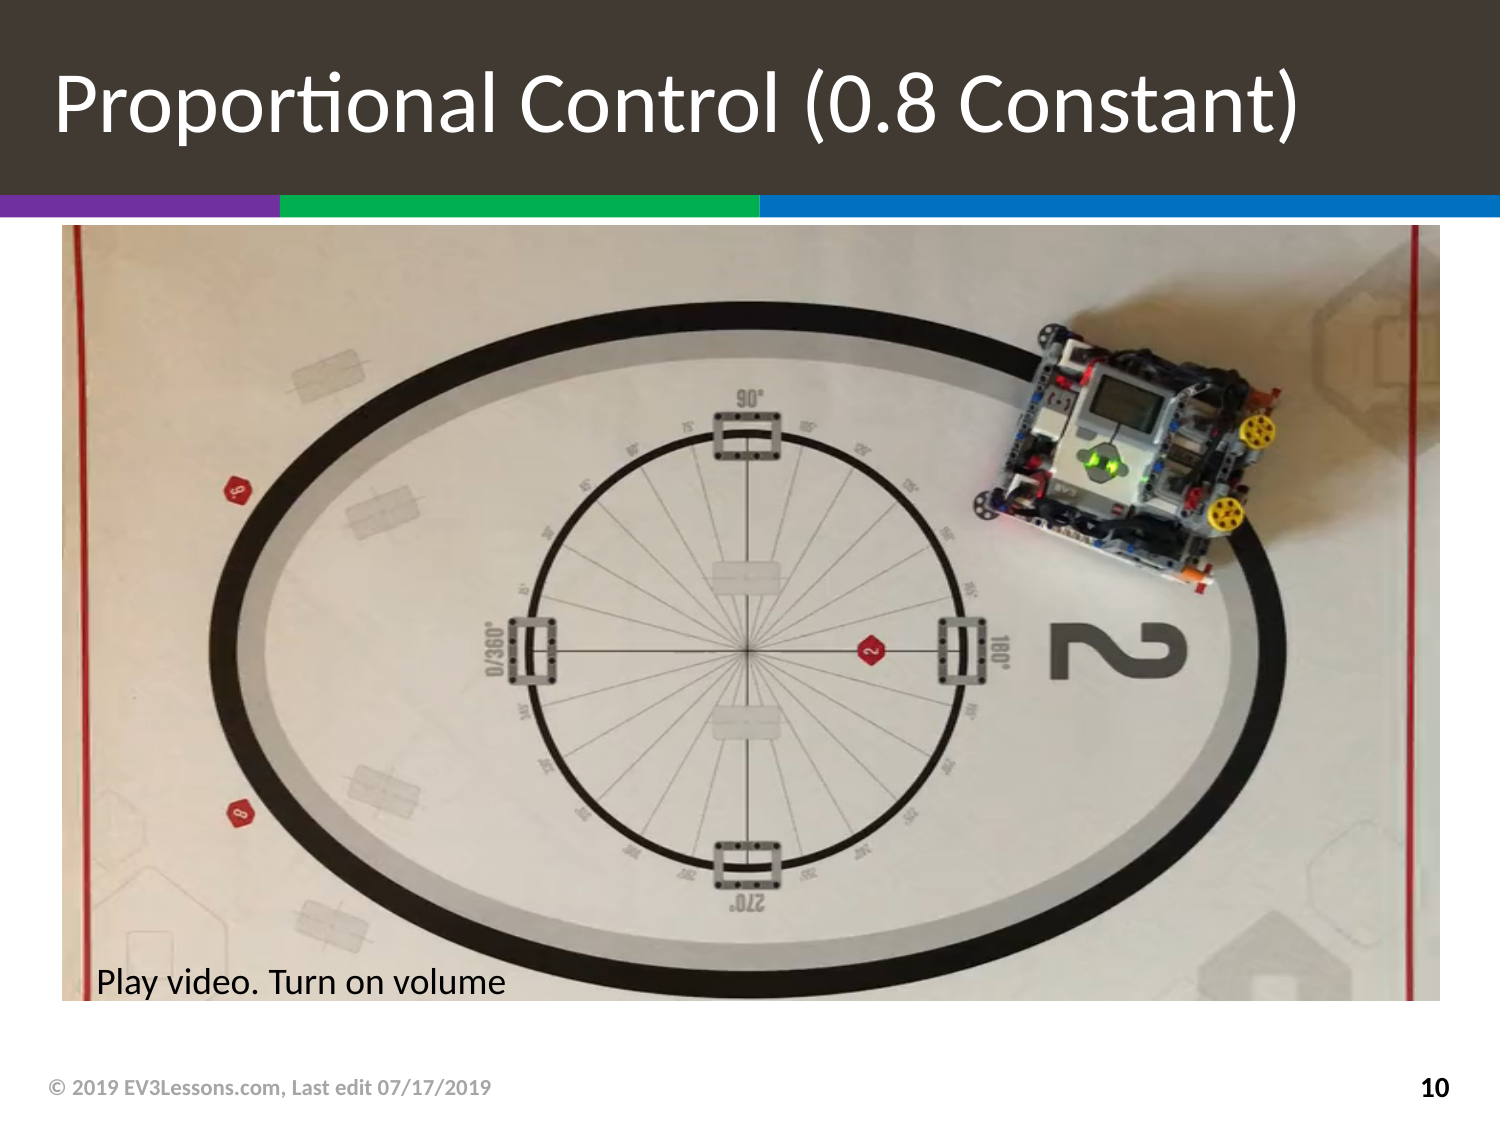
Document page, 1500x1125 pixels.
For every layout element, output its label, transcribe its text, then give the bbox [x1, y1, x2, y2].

title Proportional Control (0.8 Constant) [0, 0, 1500, 195]
footer © 2019 EV3Lessons.com, Last edit 07/17/2019 [32, 1055, 1038, 1116]
slide_number 10 [1361, 1056, 1465, 1116]
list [60, 224, 1441, 1002]
